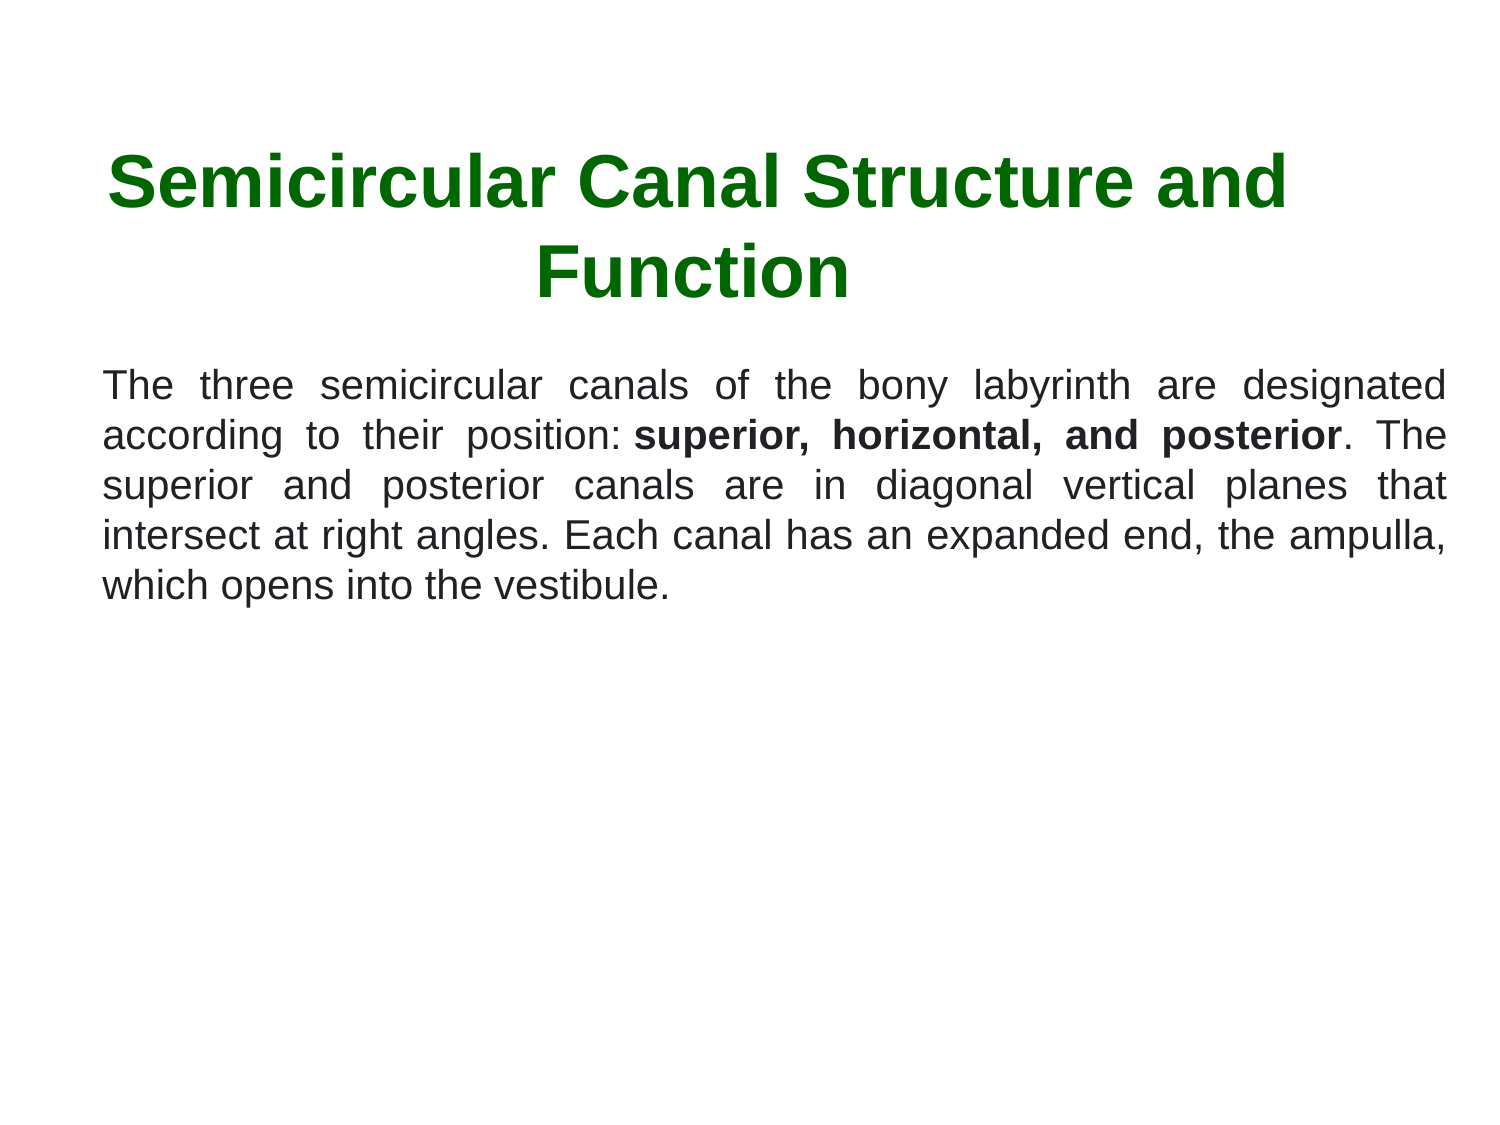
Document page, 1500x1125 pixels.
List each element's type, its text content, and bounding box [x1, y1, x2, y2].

text_box Semicircular Canal Structure and Function [62, 124, 1325, 320]
text_box The three semicircular canals of the bony labyrinth are designated according to their position: superior, horizontal, and posterior. The superior and posterior canals are in diagonal vertical planes that intersect at right angles. Each canal has an expanded end, the ampulla, which opens into the vestibule. [87, 350, 1463, 615]
